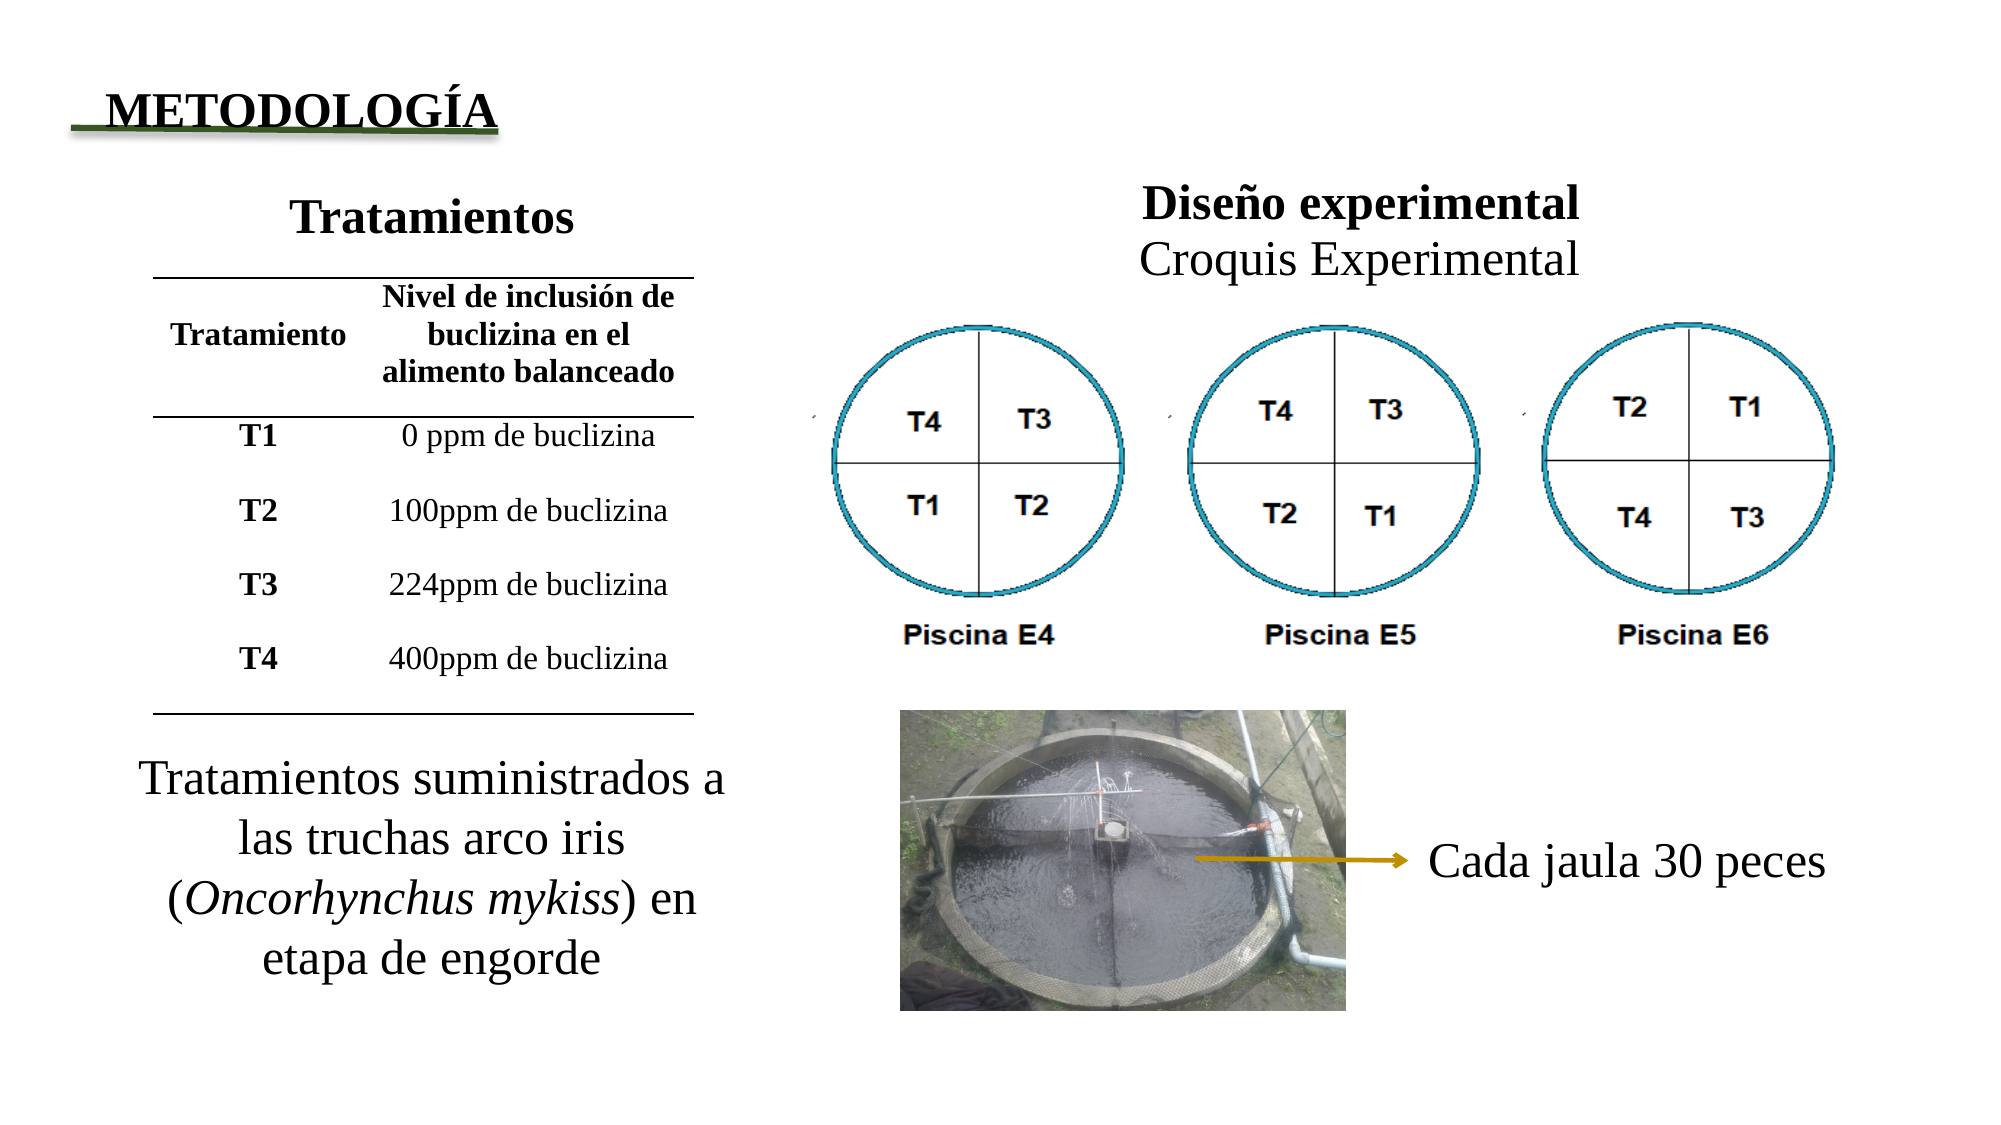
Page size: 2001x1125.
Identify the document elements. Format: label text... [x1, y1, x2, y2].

table_cell 400ppm de buclizina [364, 640, 694, 713]
text_box Diseño experimental [1127, 152, 1596, 237]
table_header Nivel de inclusión de buclizina en el alimento balanceado [364, 279, 694, 416]
text_box Croquis Experimental [1124, 217, 1596, 293]
text_box METODOLOGÍA [90, 61, 515, 146]
text_box Tratamientos [274, 167, 591, 252]
table_cell 100ppm de buclizina [364, 491, 694, 565]
text_box Tratamientos suministrados a las truchas arco iris (Oncorhynchus mykiss) en etapa de engorde [118, 737, 746, 992]
table_cell T3 [153, 565, 364, 640]
table_cell T4 [153, 640, 364, 713]
text_box Cada jaula 30 peces [1346, 820, 1854, 896]
table_cell T1 [153, 418, 364, 491]
table_cell 224ppm de buclizina [364, 565, 694, 640]
table_header Tratamiento [153, 279, 364, 416]
picture [807, 313, 1854, 670]
table_cell 0 ppm de buclizina [364, 418, 694, 491]
picture [900, 710, 1346, 1011]
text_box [71, 127, 499, 132]
table_cell T2 [153, 491, 364, 565]
